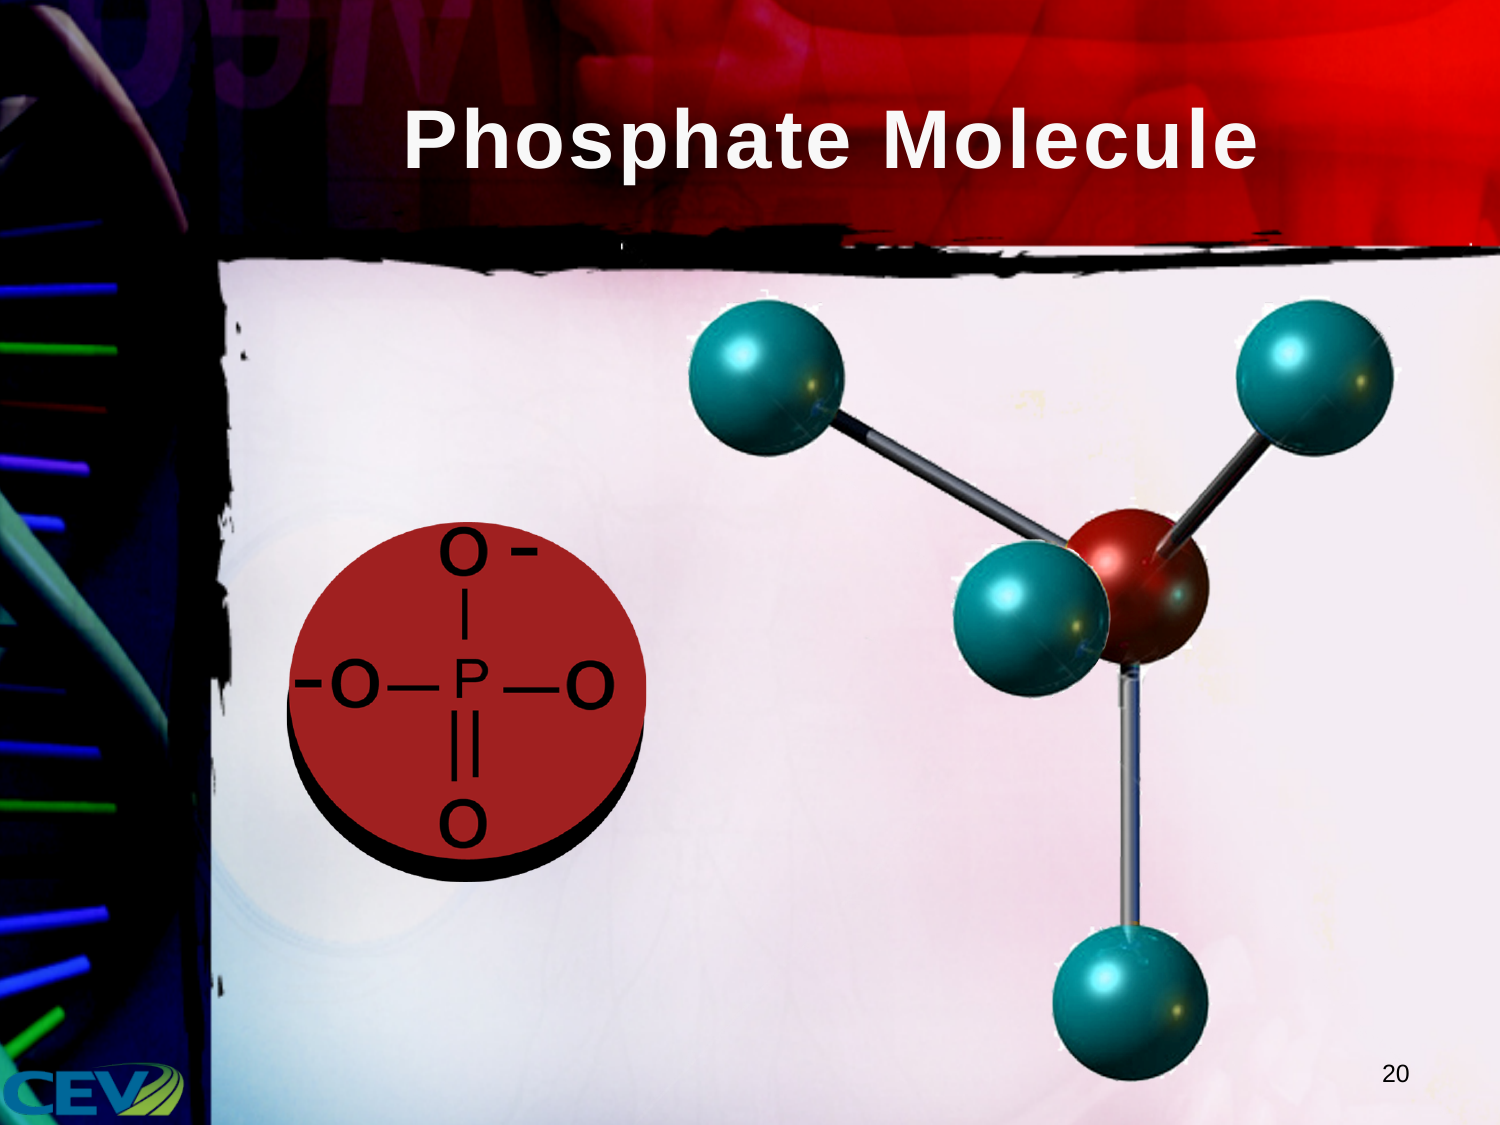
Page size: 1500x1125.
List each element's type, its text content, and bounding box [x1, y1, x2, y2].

picture [0, 0, 1500, 1125]
title Phosphate Molecule [200, 45, 1463, 233]
